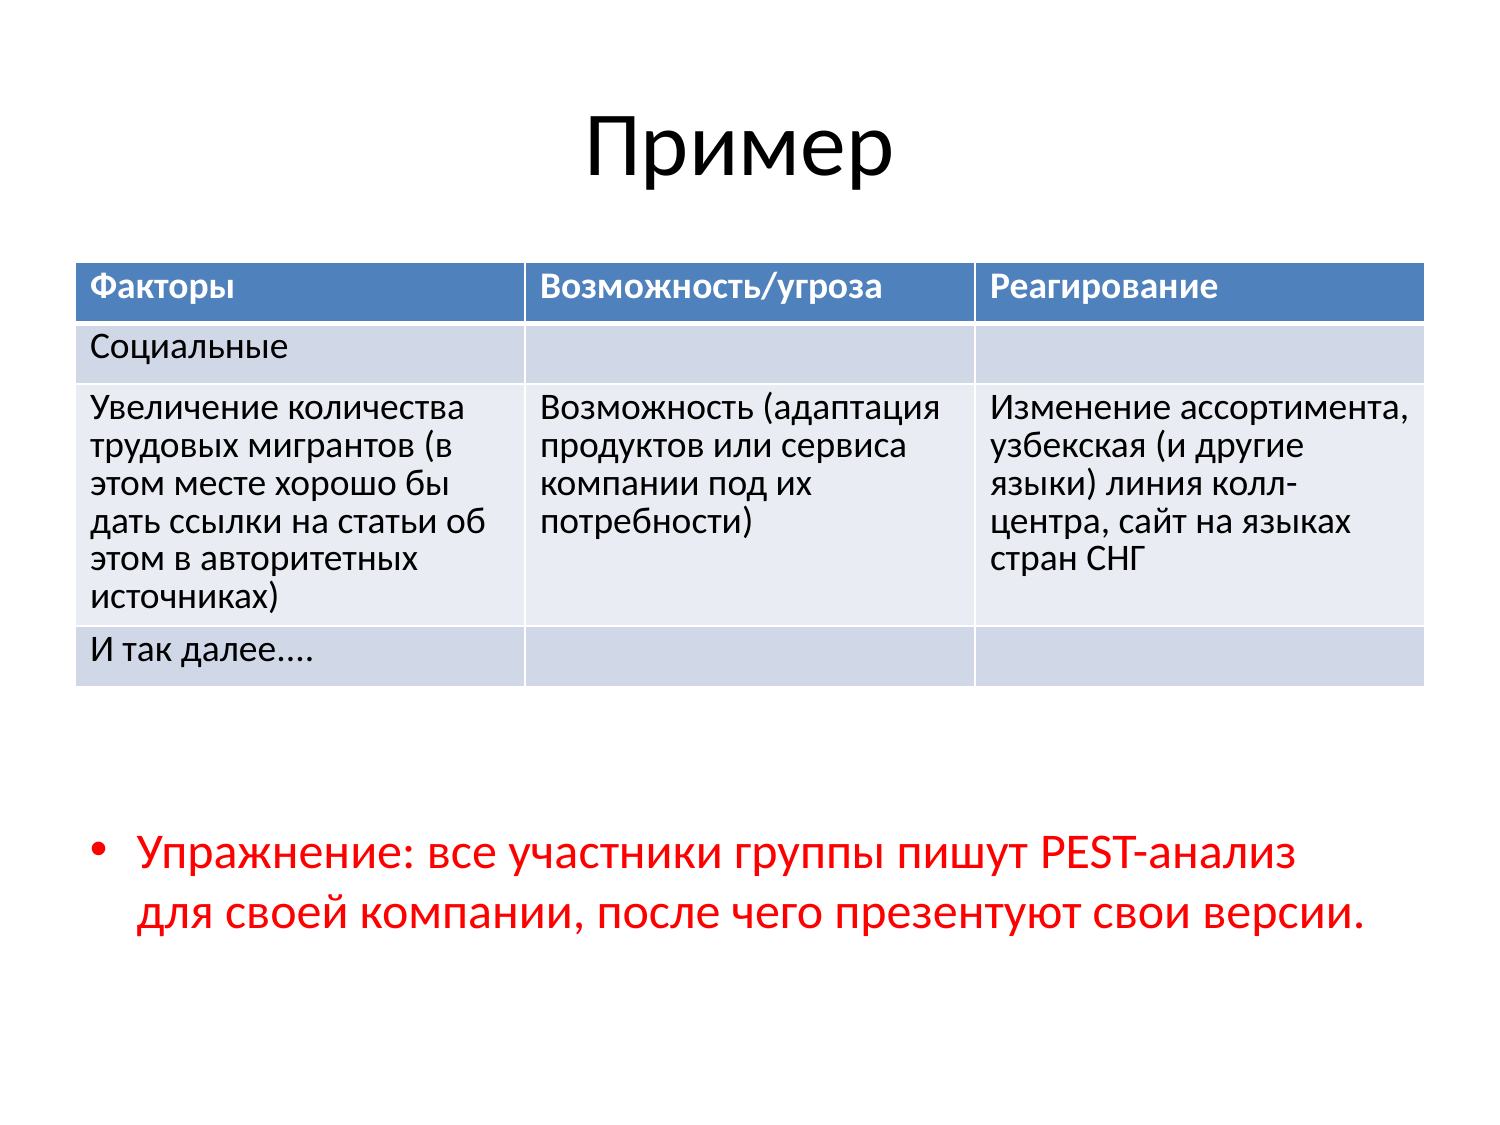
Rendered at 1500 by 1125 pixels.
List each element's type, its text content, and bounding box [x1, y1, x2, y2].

table_cell [976, 627, 1424, 686]
title Пример [75, 45, 1425, 233]
table_cell Изменение ассортимента, узбекская (и другие языки) линия колл-центра, сайт на языках стран СНГ [976, 385, 1424, 625]
table_header Возможность/угроза [526, 263, 974, 321]
table_cell И так далее.... [76, 627, 524, 686]
table_cell [526, 627, 974, 686]
text_box Упражнение: все участники группы пишут PEST-анализ для своей компании, после чего презентуют свои версии. [75, 811, 1385, 1051]
table_header Реагирование [976, 263, 1424, 321]
table_header Факторы [76, 263, 524, 321]
table_cell [526, 326, 974, 383]
table_cell Увеличение количества трудовых мигрантов (в этом месте хорошо бы дать ссылки на статьи об этом в авторитетных источниках) [76, 385, 524, 625]
table_cell Социальные [76, 326, 524, 383]
table_cell [976, 326, 1424, 383]
table_cell Возможность (адаптация продуктов или сервиса компании под их потребности) [526, 385, 974, 625]
